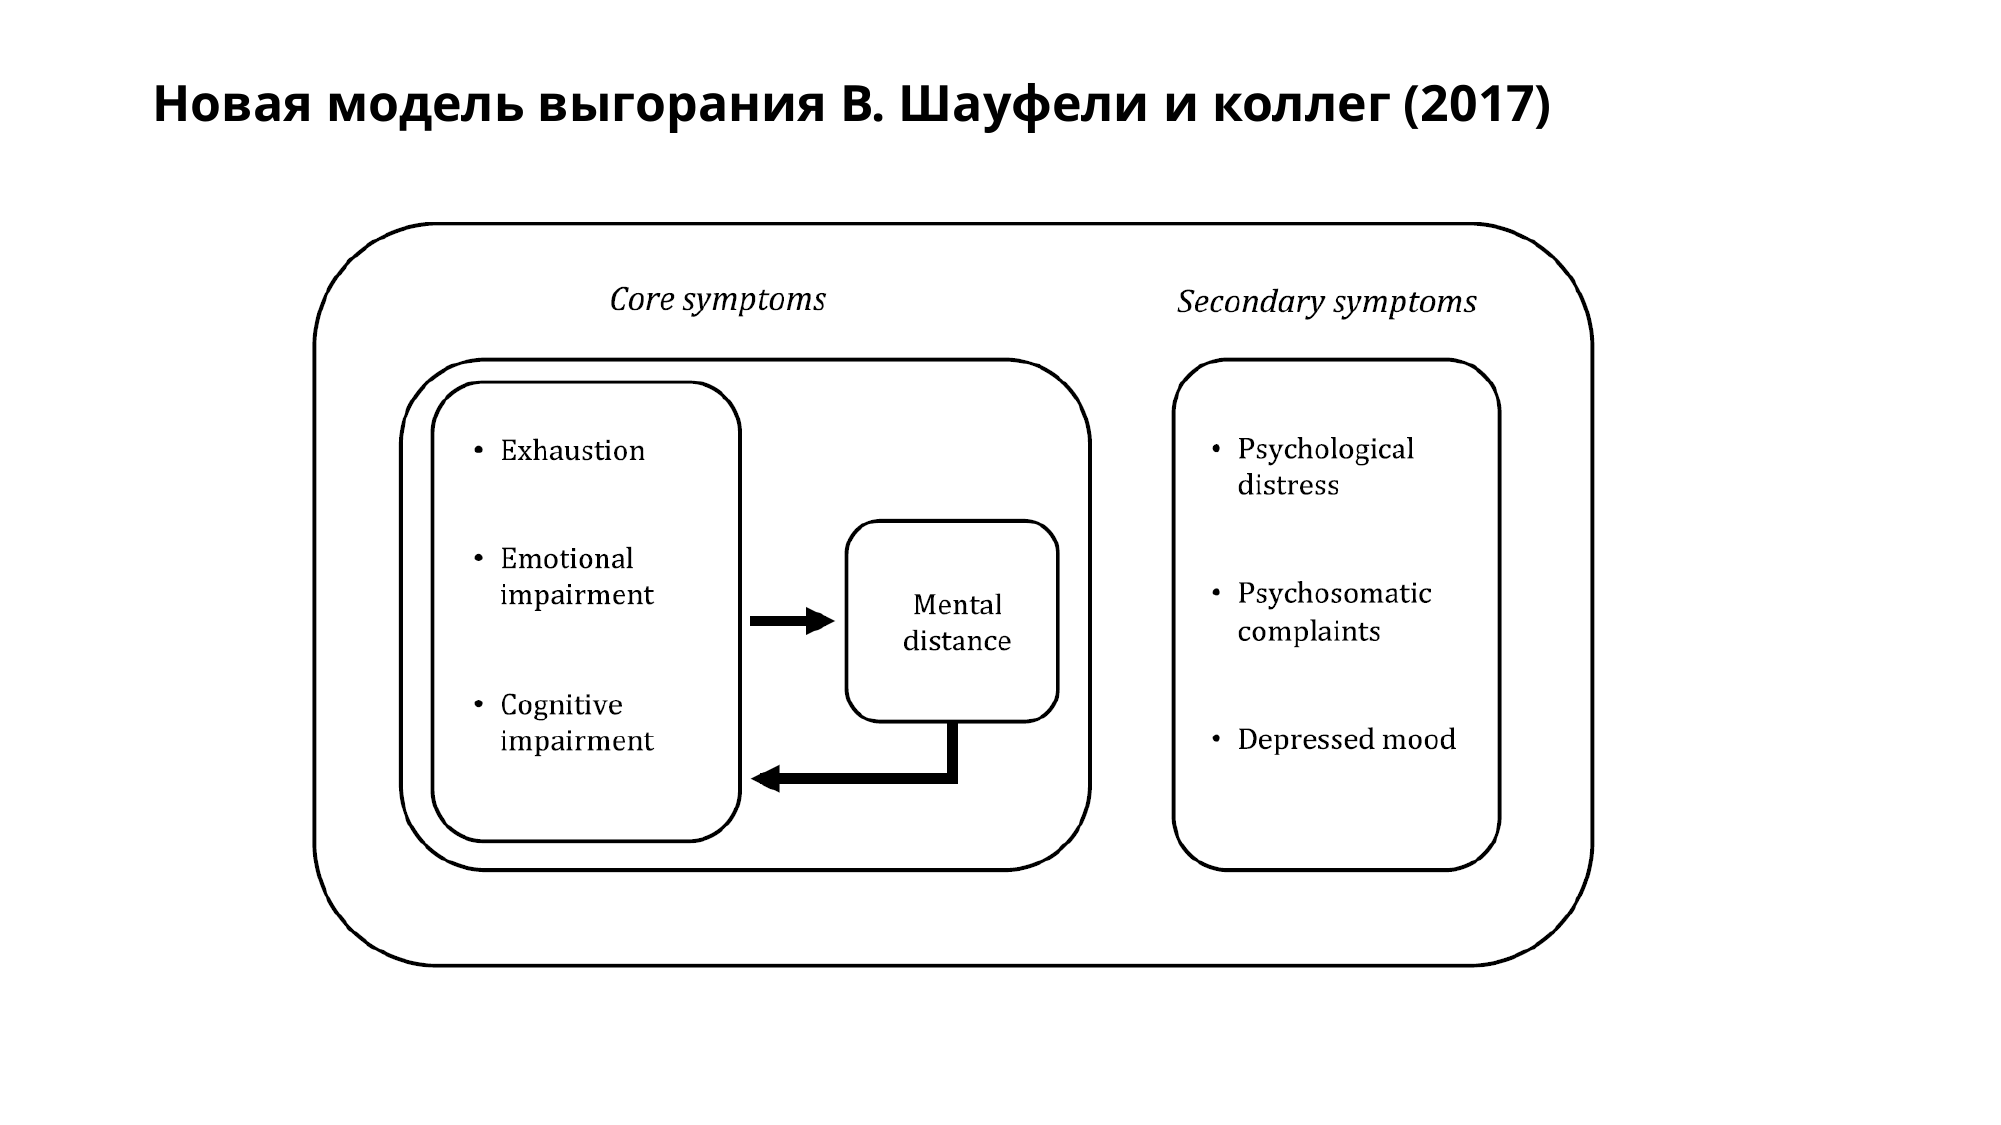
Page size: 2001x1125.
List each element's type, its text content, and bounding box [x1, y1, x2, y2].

title Новая модель выгорания В. Шауфели и коллег (2017) [137, 45, 1863, 165]
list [267, 222, 1733, 984]
